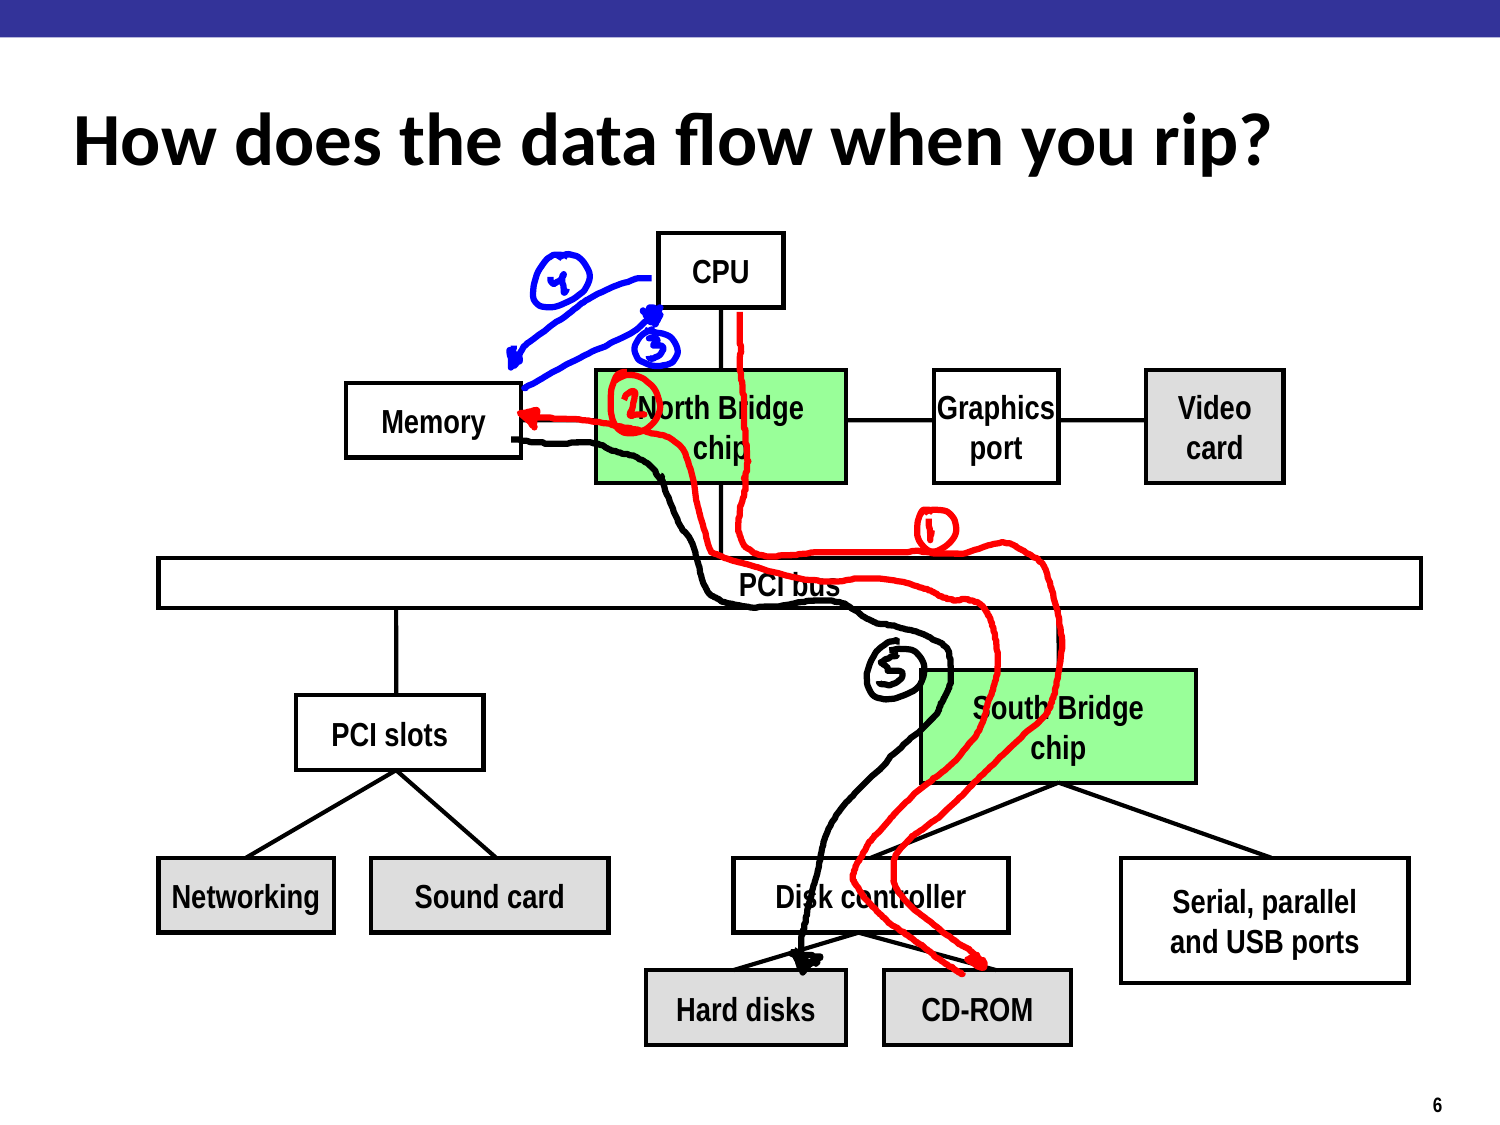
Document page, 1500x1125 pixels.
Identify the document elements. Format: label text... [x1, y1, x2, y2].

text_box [158, 232, 1422, 1046]
title How does the data flow when you rip? [58, 72, 1305, 199]
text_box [509, 253, 1063, 975]
